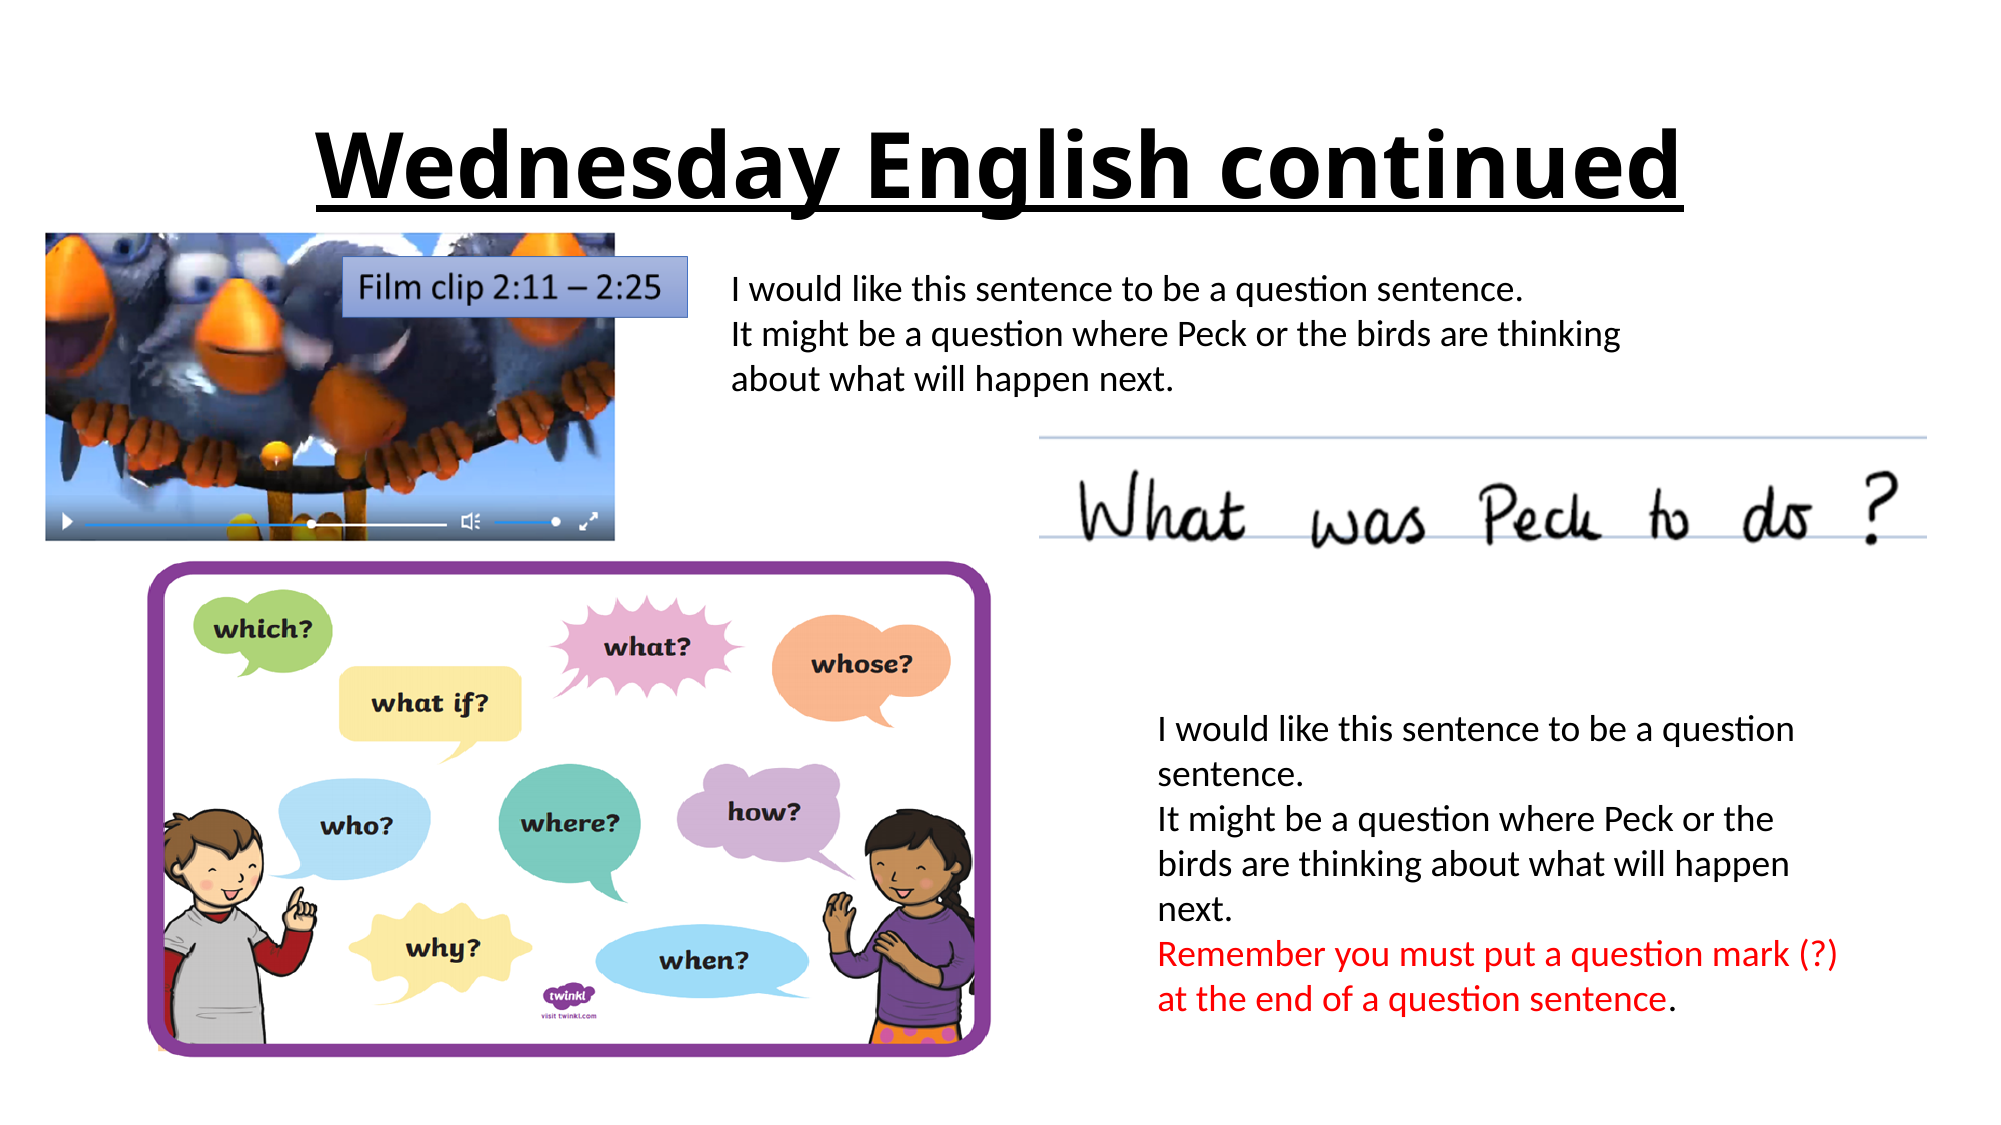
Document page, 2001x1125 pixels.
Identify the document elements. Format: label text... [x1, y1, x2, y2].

text_box I would like this sentence to be a question sentence. It might be a question where Peck or the birds are thinking about what will happen next. [715, 257, 1658, 407]
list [137, 553, 1000, 1065]
picture [39, 229, 688, 545]
title Wednesday English continued [137, 59, 1863, 278]
text_box I would like this sentence to be a question sentence. It might be a question where Peck or the birds are thinking about what will happen next. Remember you must put a question mark (?) at the end of a question sentence. [1142, 696, 1863, 1026]
picture [1039, 410, 1927, 584]
